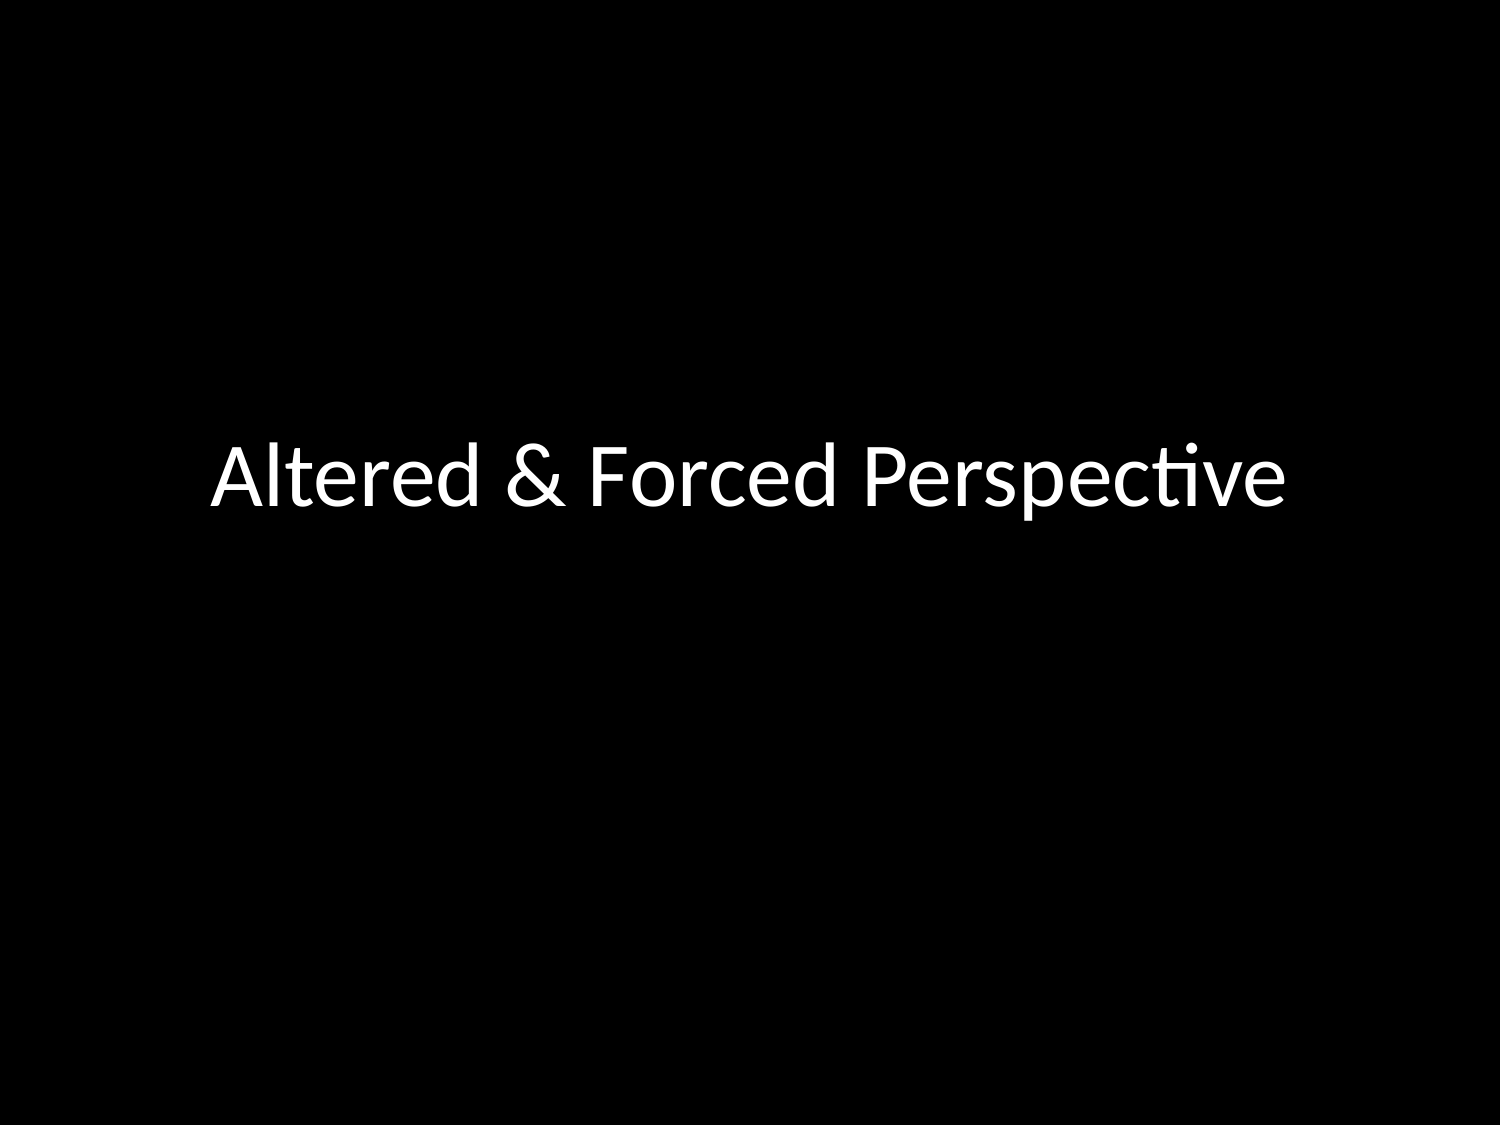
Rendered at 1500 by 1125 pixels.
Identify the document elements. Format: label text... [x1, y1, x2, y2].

title Altered & Forced Perspective [112, 349, 1388, 591]
